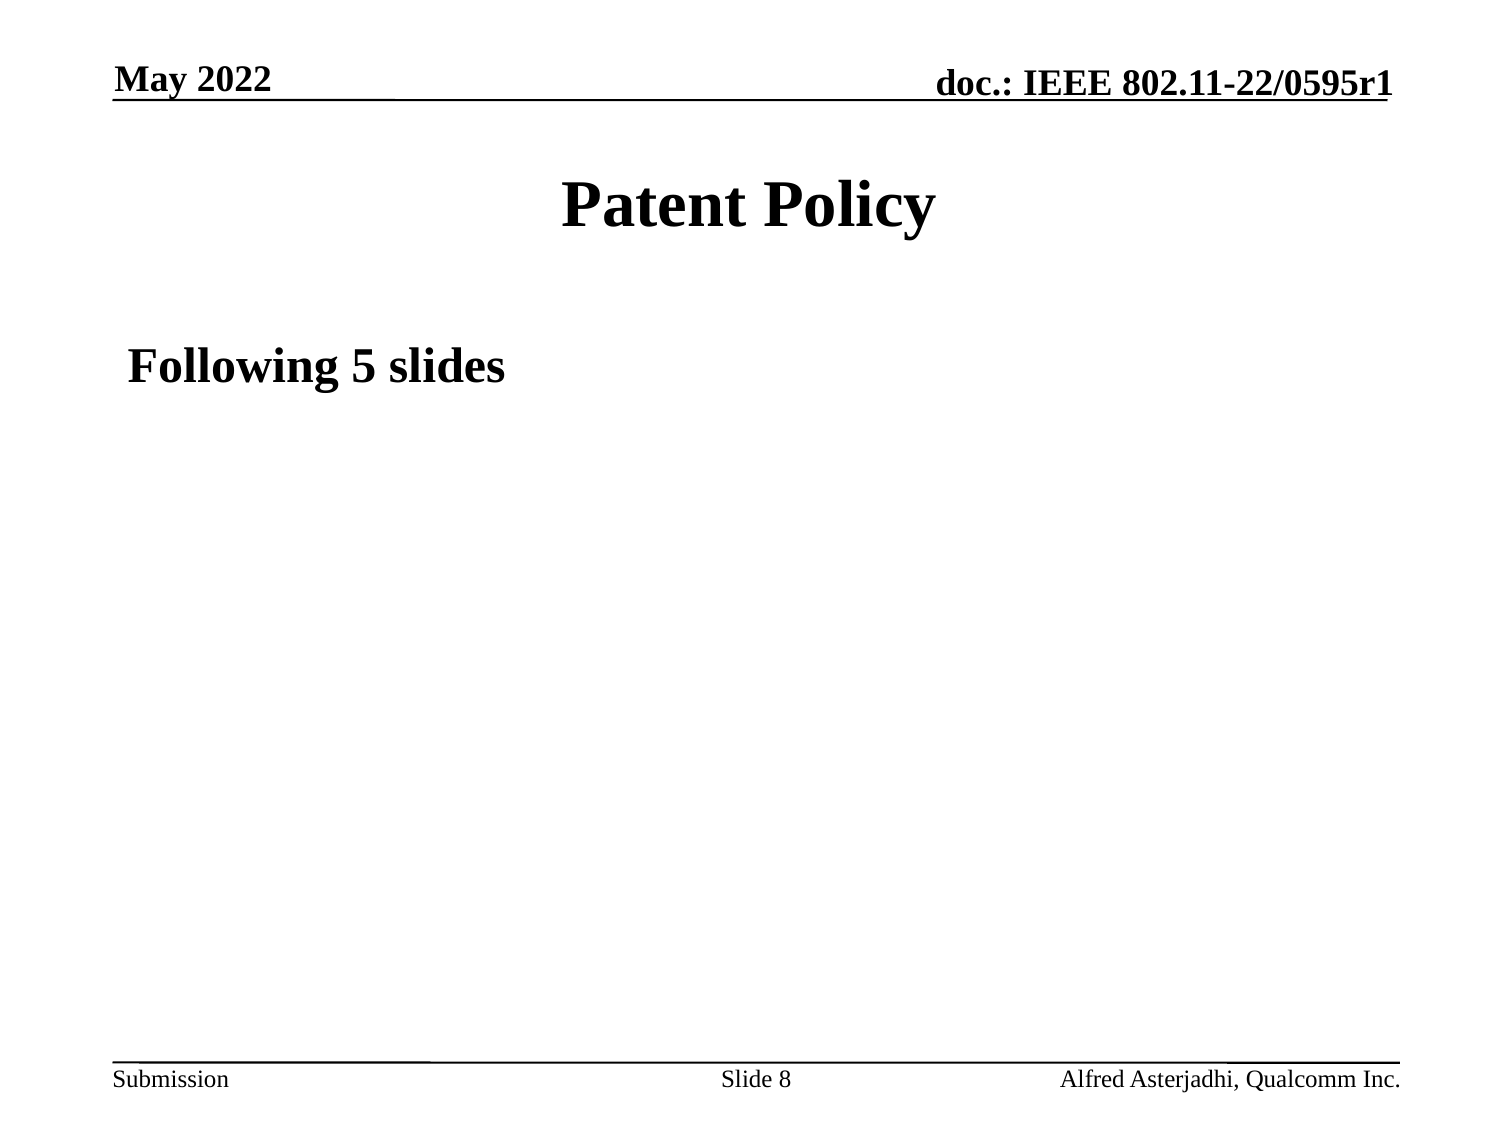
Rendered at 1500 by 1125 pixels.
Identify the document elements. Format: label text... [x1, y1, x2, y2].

list Following 5 slides [112, 324, 1388, 1000]
title Patent Policy [112, 112, 1388, 288]
slide_number Slide 8 [712, 1061, 800, 1123]
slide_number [114, 54, 493, 100]
footer Alfred Asterjadhi, Qualcomm Inc. [878, 1061, 1402, 1093]
